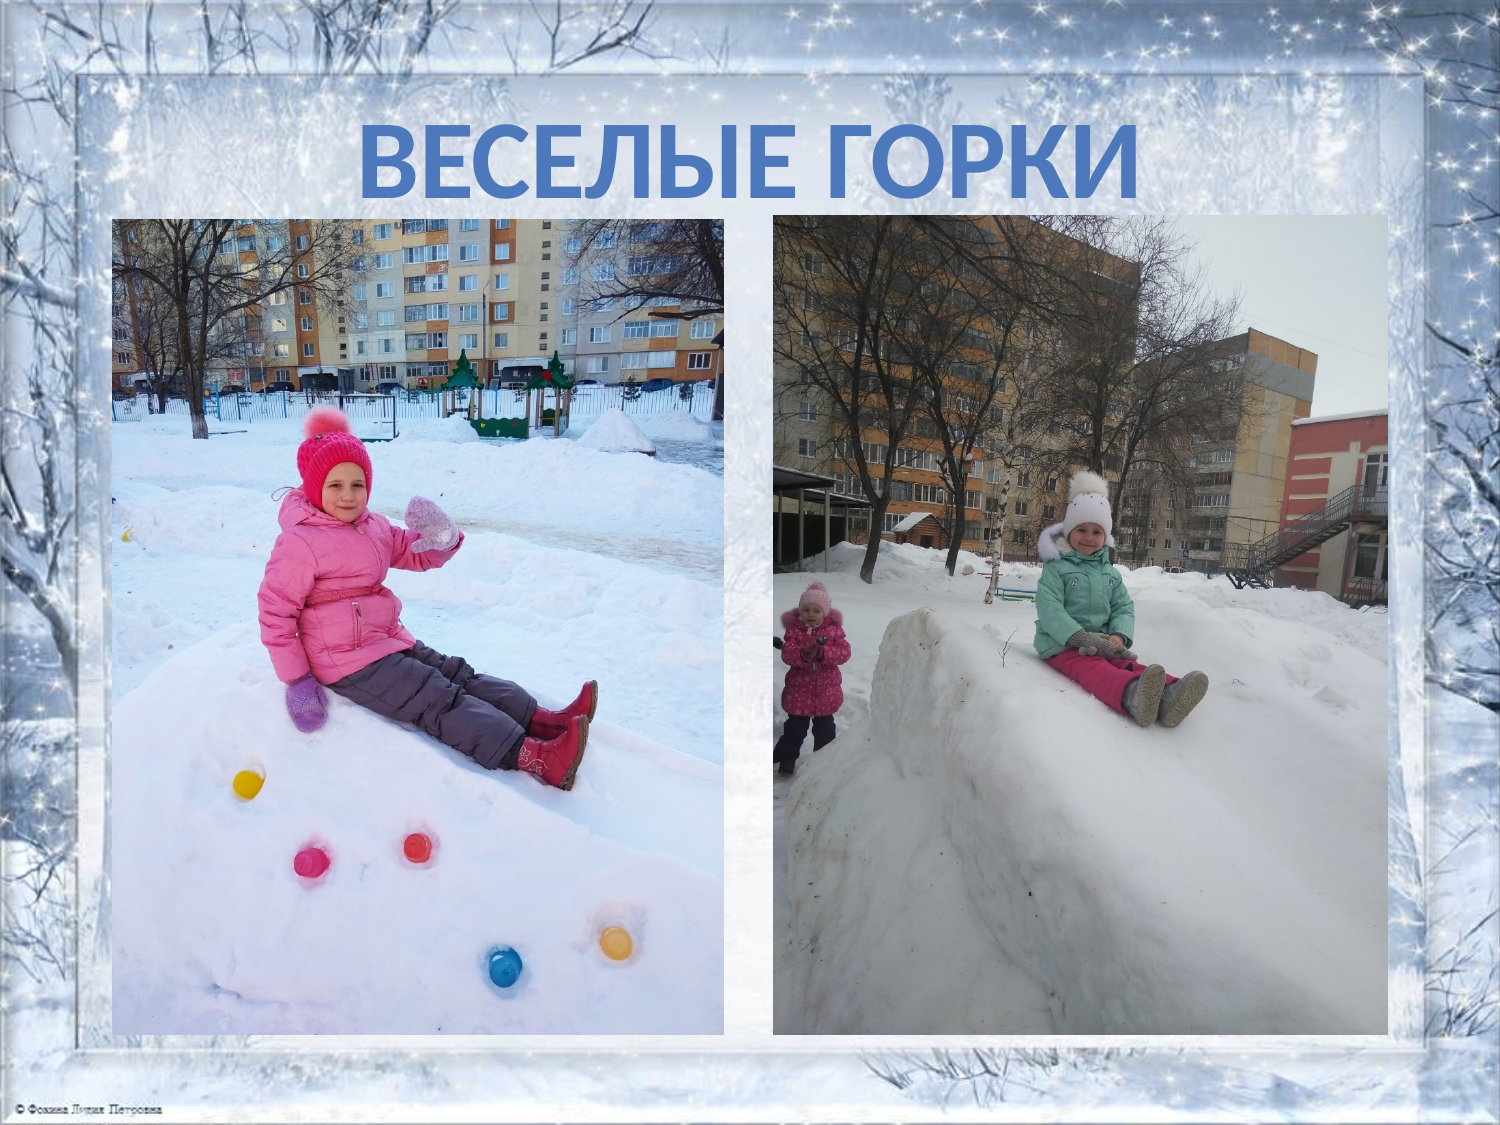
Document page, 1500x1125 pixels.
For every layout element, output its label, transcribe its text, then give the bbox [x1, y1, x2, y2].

picture [0, 0, 1500, 1125]
text_box Веселые горки [336, 78, 1163, 229]
